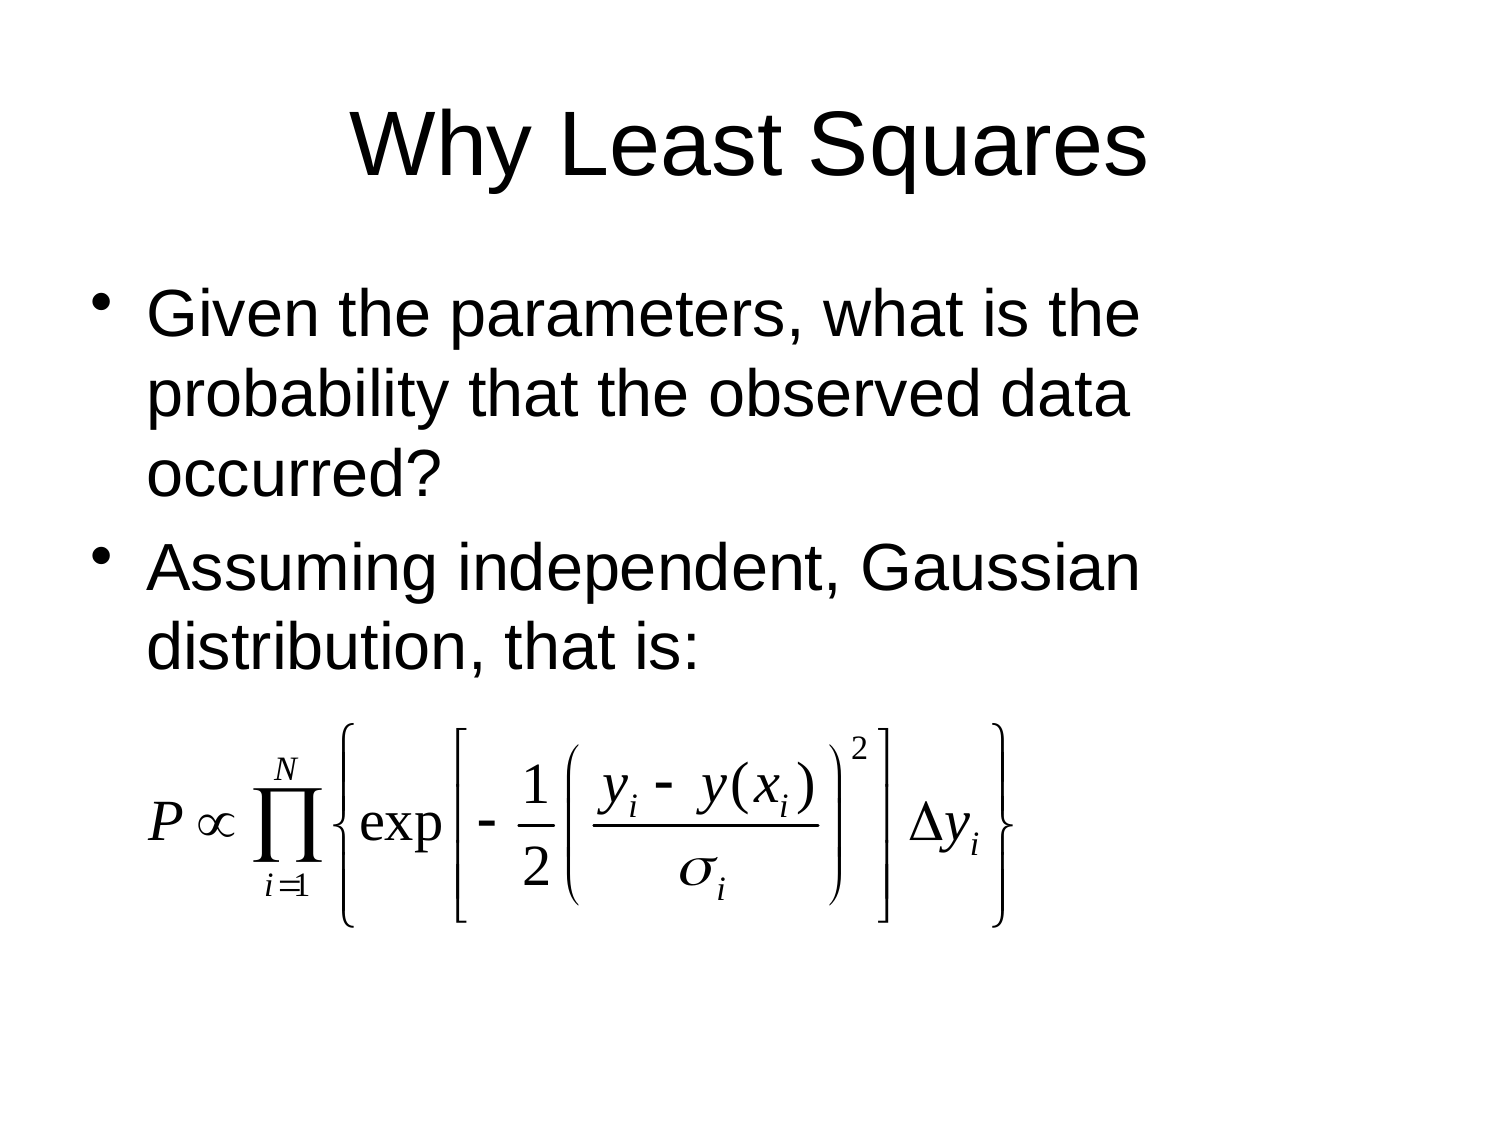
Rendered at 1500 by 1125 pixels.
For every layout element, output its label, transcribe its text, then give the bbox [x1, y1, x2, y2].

title Why Least Squares [75, 45, 1425, 233]
list Given the parameters, what is the probability that the observed data occurred? Assuming independent, Gaussian distribution, that is: [75, 262, 1450, 1025]
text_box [137, 713, 1025, 938]
